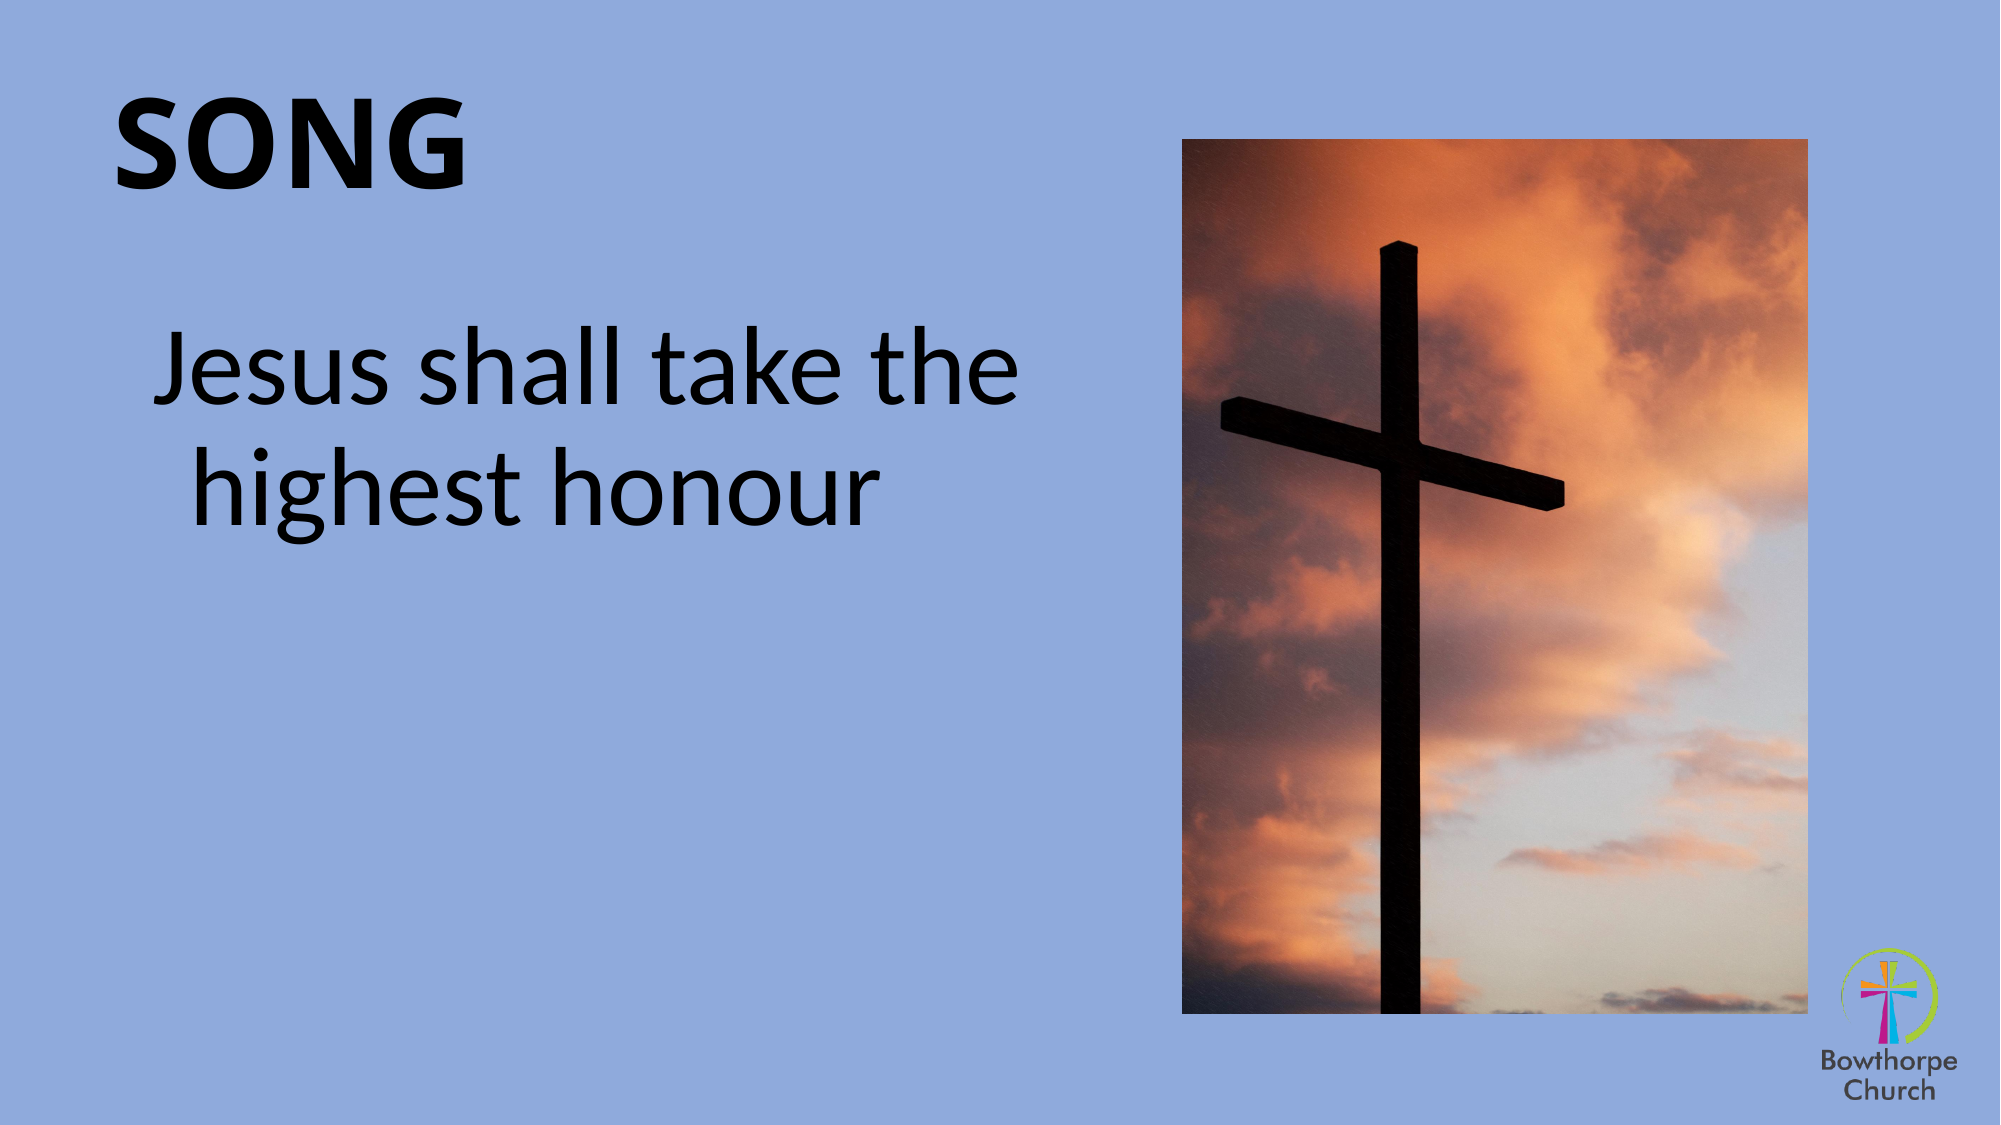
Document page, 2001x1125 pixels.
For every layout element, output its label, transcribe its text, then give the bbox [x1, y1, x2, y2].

picture [1822, 948, 1957, 1100]
title SONG [97, 39, 1823, 257]
picture [1182, 139, 1808, 1014]
list Jesus shall take the highest honour [137, 299, 1144, 1014]
